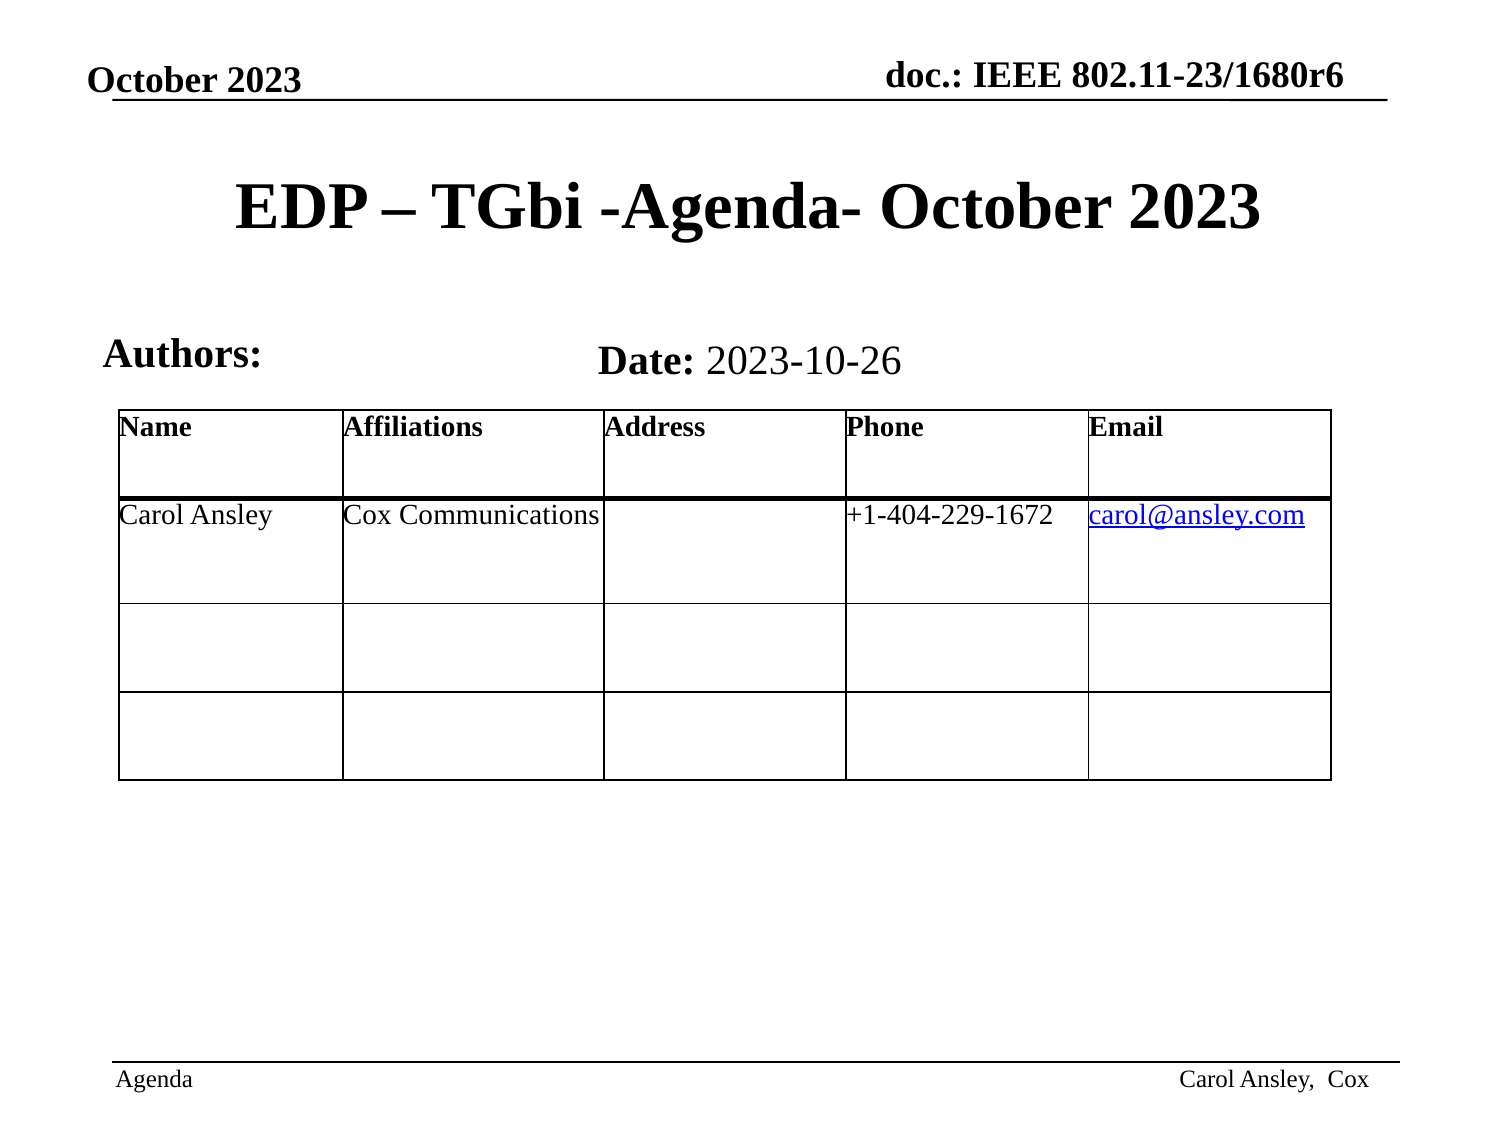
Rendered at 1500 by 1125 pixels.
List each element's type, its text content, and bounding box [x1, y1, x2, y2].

table_header Phone [847, 411, 1088, 496]
table_cell [120, 693, 342, 779]
table_header Email [1089, 411, 1330, 496]
table_cell [605, 604, 845, 691]
table_cell [847, 604, 1088, 691]
table_cell [605, 693, 845, 779]
table_cell [605, 501, 845, 603]
table_cell [120, 604, 342, 691]
table_cell Cox Communications [344, 501, 603, 603]
table_cell +1-404-229-1672 [847, 501, 1088, 603]
text_box EDP – TGbi -Agenda- October 2023 [112, 153, 1388, 249]
table_cell [847, 693, 1088, 779]
table_header Affiliations [344, 411, 603, 496]
table_cell [344, 604, 603, 691]
table_cell [1089, 604, 1330, 691]
table_header Address [605, 411, 845, 496]
table_cell Carol Ansley [120, 501, 342, 603]
text_box Date: 2023-10-26 [112, 324, 1388, 391]
text_box Authors: [95, 318, 318, 384]
table_cell carol@ansley.com [1089, 501, 1330, 603]
table_header Name [120, 411, 342, 496]
table_cell [1089, 693, 1330, 779]
table_cell [344, 693, 603, 779]
